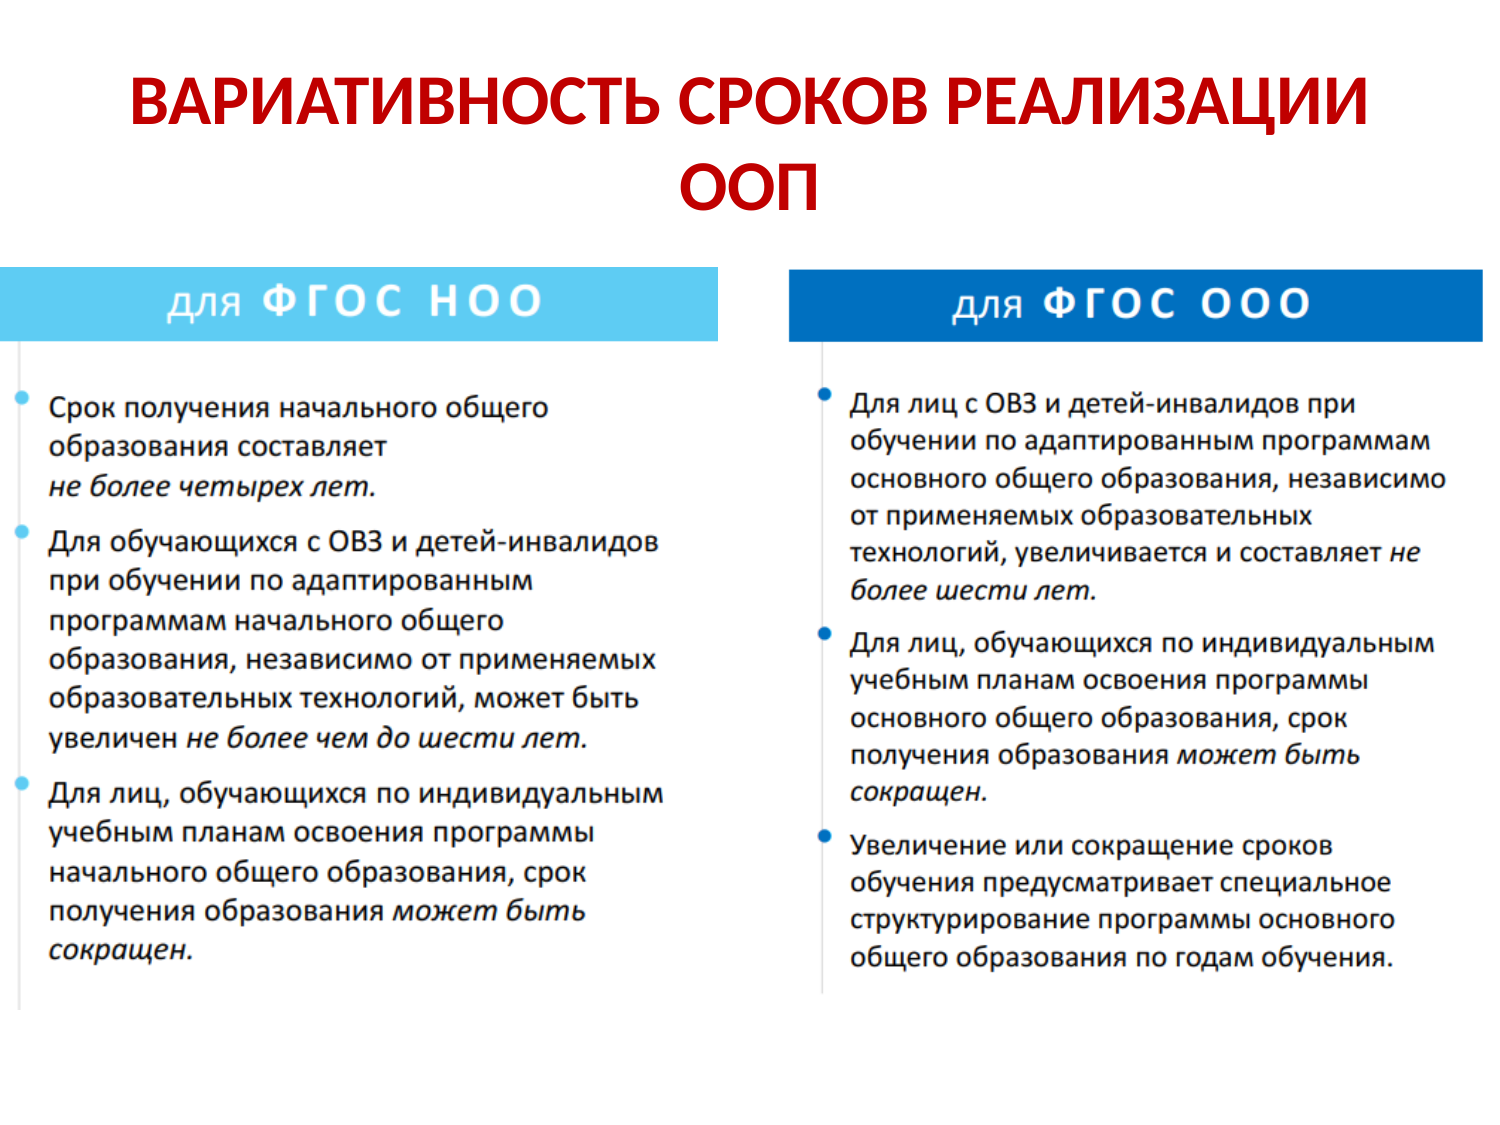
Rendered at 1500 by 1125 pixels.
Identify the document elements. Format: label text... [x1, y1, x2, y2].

title ВАРИАТИВНОСТЬ СРОКОВ РЕАЛИЗАЦИИ ООП [75, 45, 1425, 233]
picture [785, 266, 1500, 1002]
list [0, 266, 718, 1010]
